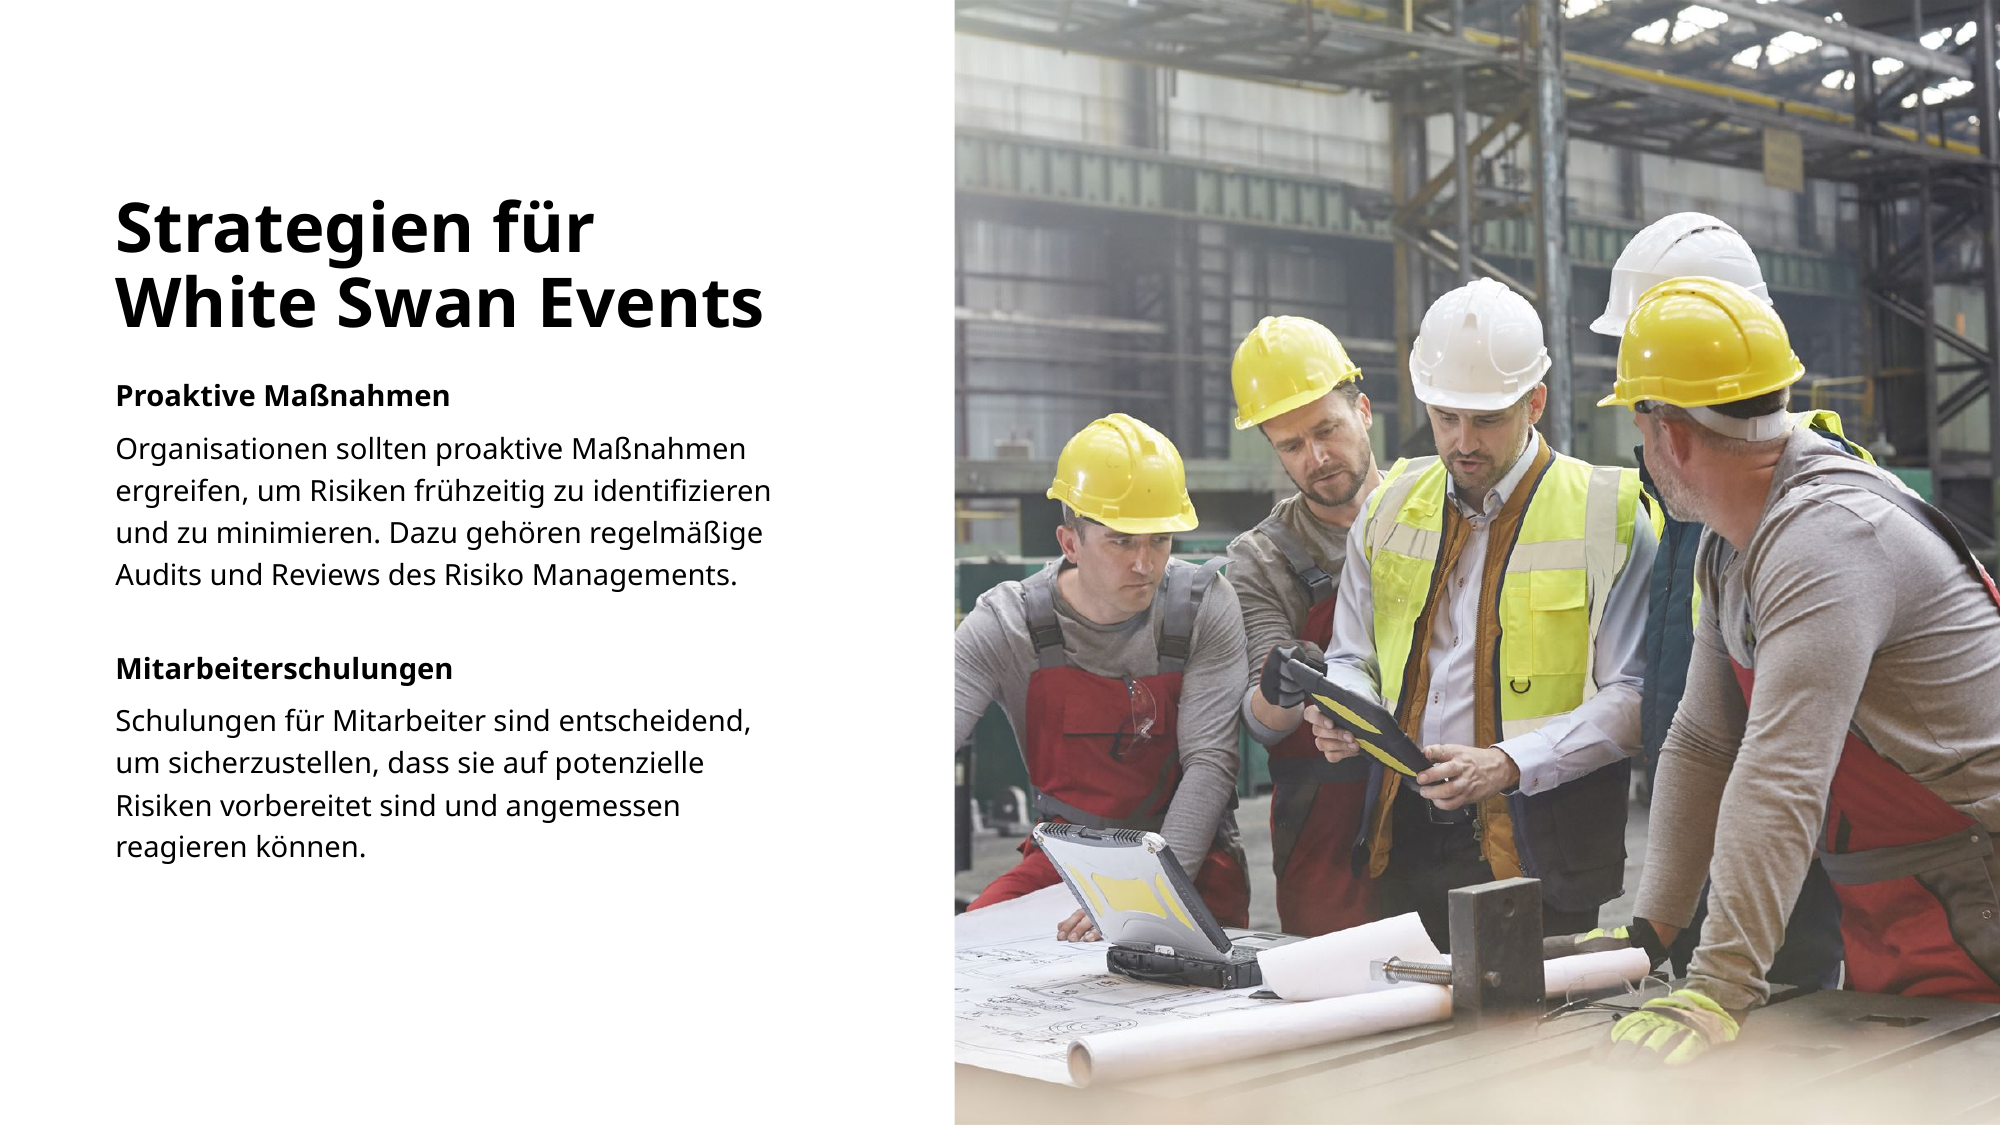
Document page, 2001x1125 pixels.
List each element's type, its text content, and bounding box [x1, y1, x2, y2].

title Strategien für White Swan Events [100, 98, 816, 350]
list Proaktive Maßnahmen Organisationen sollten proaktive Maßnahmen ergreifen, um Risiken frühzeitig zu identifizieren und zu minimieren. Dazu gehören regelmäßige Audits und Reviews des Risiko Managements. Mitarbeiterschulungen Schulungen für Mitarbeiter sind entscheidend, um sicherzustellen, dass sie auf potenzielle Risiken vorbereitet sind und angemessen reagieren können. [100, 363, 816, 1035]
text_box [0, 0, 954, 1125]
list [954, 0, 2000, 1125]
